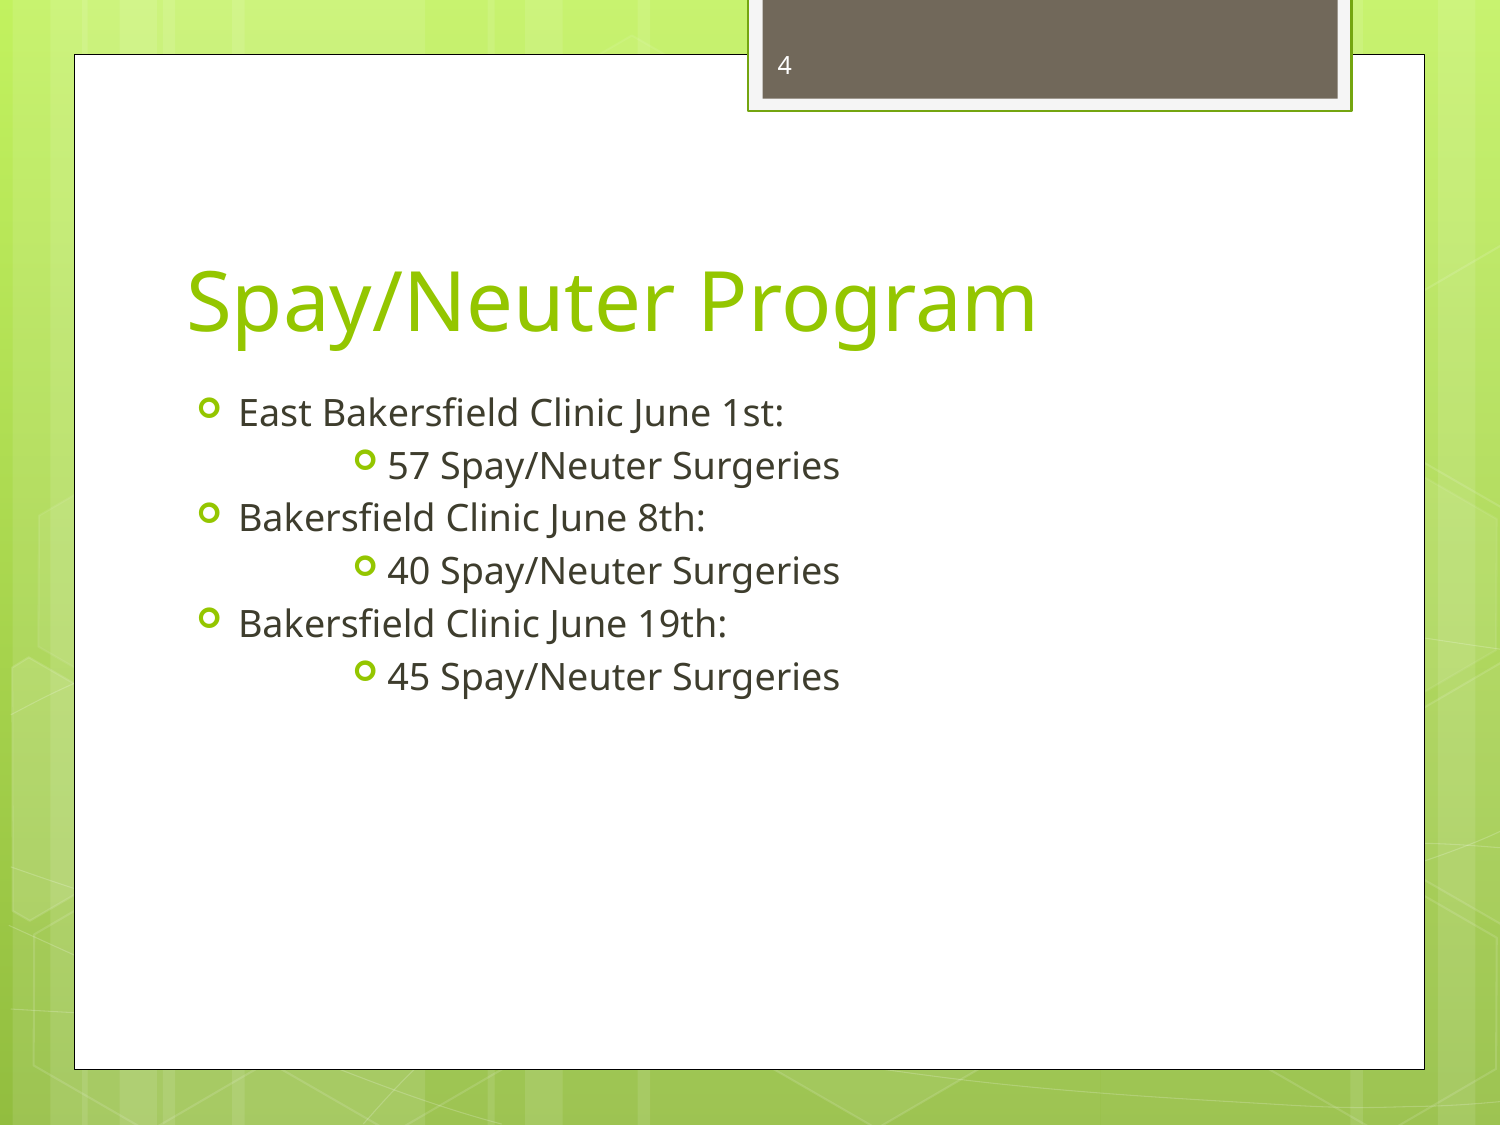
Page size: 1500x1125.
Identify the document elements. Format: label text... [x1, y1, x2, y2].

slide_number 4 [762, 36, 982, 97]
title Spay/Neuter Program [171, 168, 1324, 357]
list East Bakersfield Clinic June 1st: 57 Spay/Neuter Surgeries Bakersfield Clinic June 8th: 40 Spay/Neuter Surgeries Bakersfield Clinic June 19th: 45 Spay/Neuter Surgeries [171, 381, 1283, 1038]
